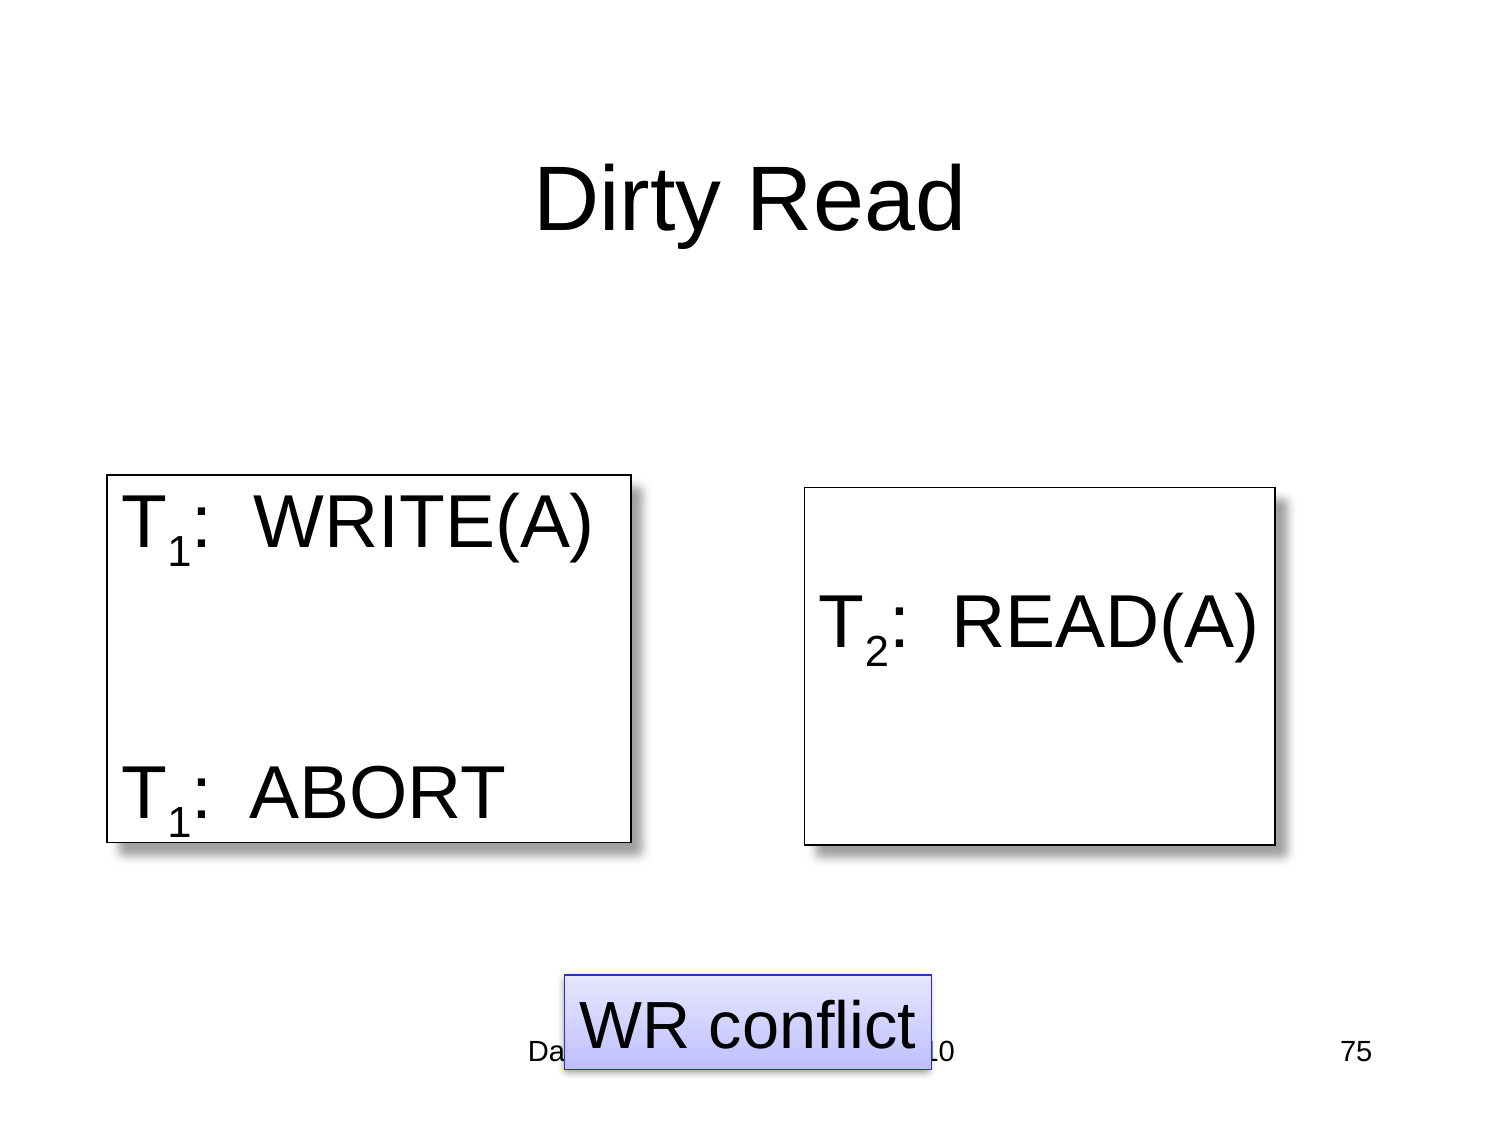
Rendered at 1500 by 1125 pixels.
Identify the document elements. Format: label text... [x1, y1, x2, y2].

footer Dan Suciu -- CSEP544 Fall 2010 [512, 1024, 988, 1101]
text_box T1: WRITE(A) T1: ABORT [106, 474, 631, 843]
text_box T2: READ(A) [804, 487, 1275, 846]
text_box WR conflict [564, 974, 932, 1070]
slide_number 75 [1074, 1024, 1388, 1101]
title Dirty Read [112, 99, 1388, 288]
